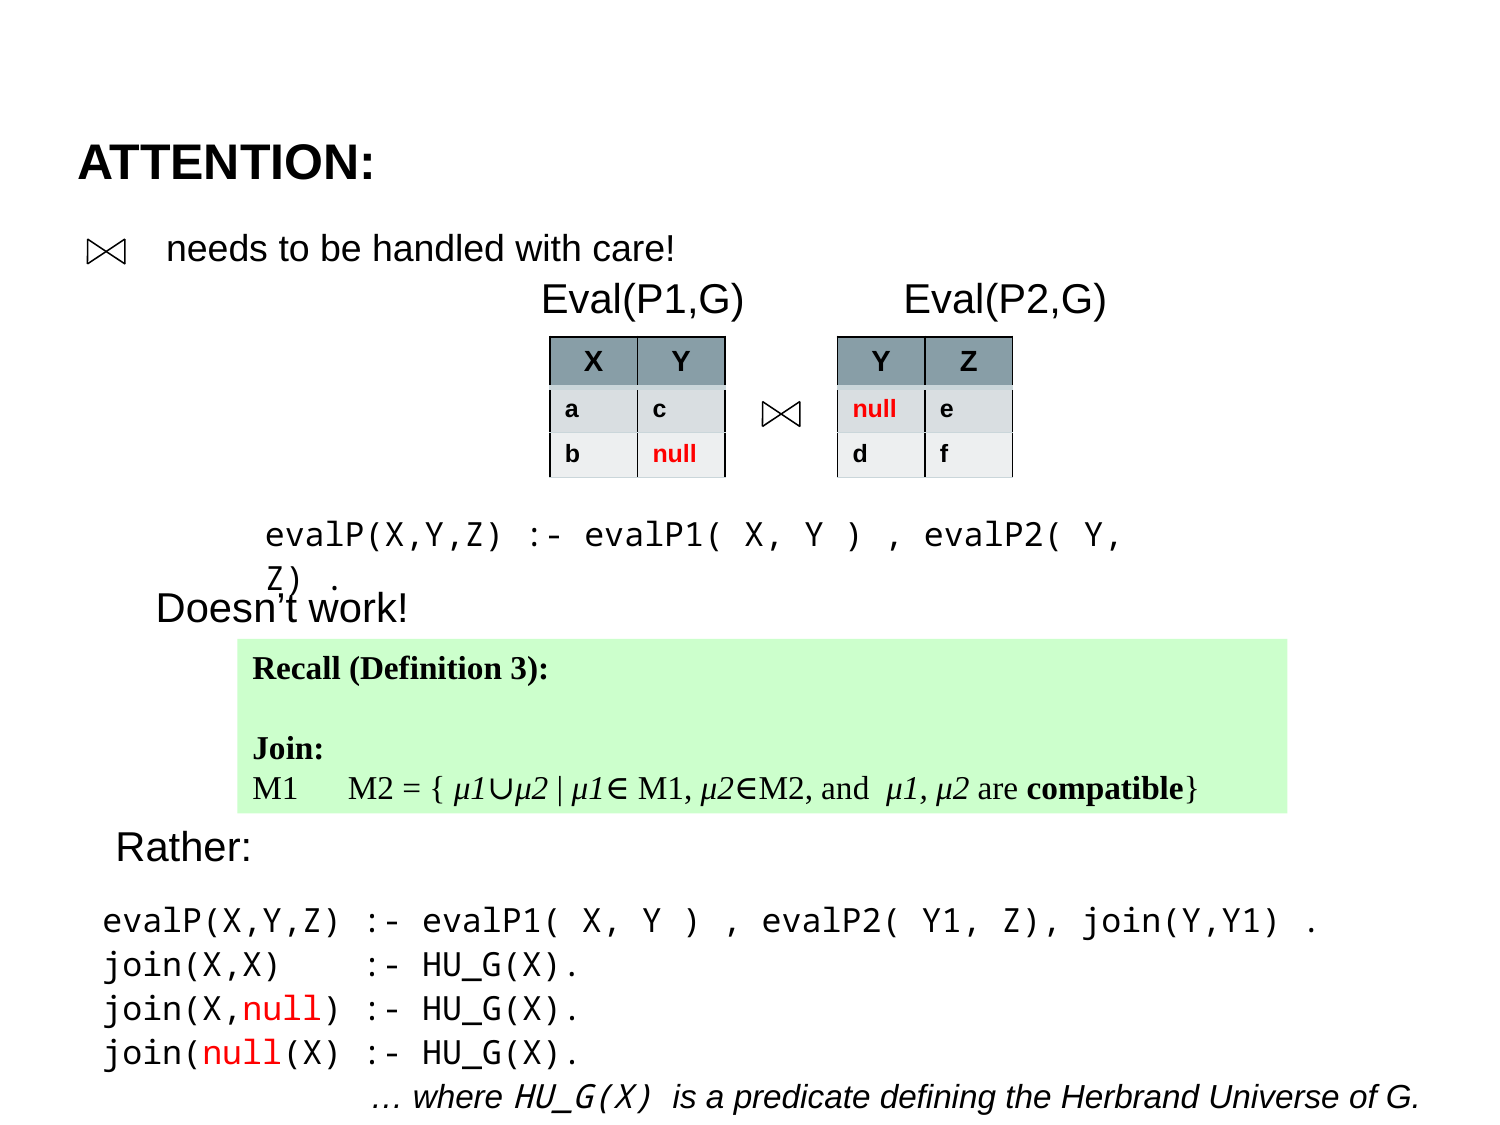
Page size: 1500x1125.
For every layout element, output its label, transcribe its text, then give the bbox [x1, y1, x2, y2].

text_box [87, 812, 1438, 1125]
table_cell a [551, 390, 637, 432]
table_cell d [838, 433, 924, 477]
table_cell null [638, 433, 724, 477]
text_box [87, 238, 126, 265]
table_header Y [838, 338, 924, 385]
text_box Recall (Definition 3): Join: M1 M2 = { μ1∪μ2 | μ1∈ M1, μ2∈M2, and μ1, μ2 are compatible} [237, 638, 1288, 810]
table_header Z [926, 338, 1012, 385]
table_header Y [638, 338, 724, 385]
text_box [762, 401, 801, 427]
table_cell c [638, 390, 724, 432]
list needs to be handled with care! [88, 212, 1436, 811]
title ATTENTION: [62, 62, 1500, 196]
table_cell e [926, 390, 1012, 432]
table_header X [551, 338, 637, 385]
text_box Eval(P1,G) [526, 264, 760, 329]
table_cell null [838, 390, 924, 432]
table_cell f [926, 433, 1012, 477]
text_box Doesn’t work! [140, 573, 424, 639]
text_box evalP(X,Y,Z) :- evalP1( X, Y ) , evalP2( Y, Z) . [249, 501, 1188, 604]
table_cell b [551, 433, 637, 477]
text_box Eval(P2,G) [888, 264, 1123, 329]
